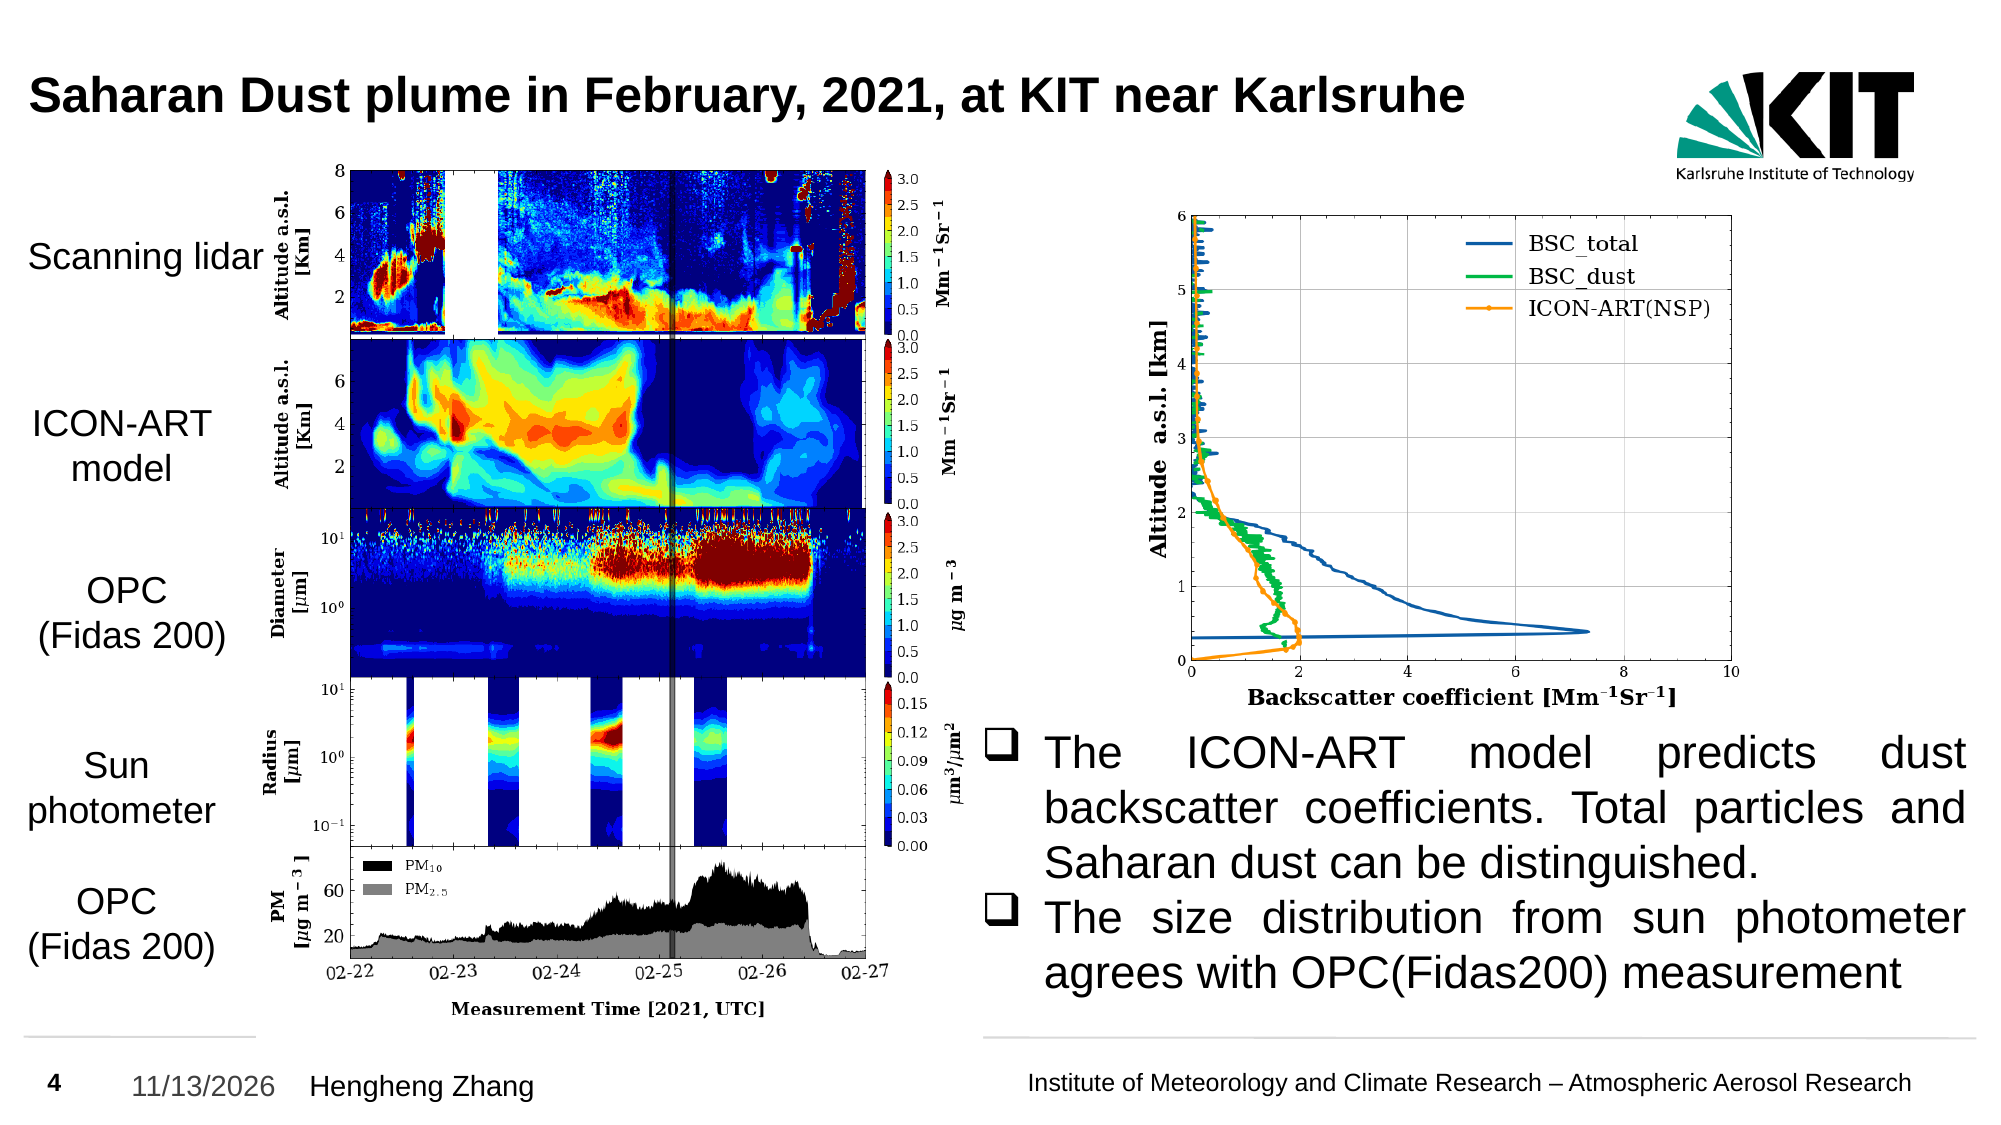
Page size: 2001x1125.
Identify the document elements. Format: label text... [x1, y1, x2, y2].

slide_number 4 [47, 1038, 119, 1125]
picture [256, 123, 984, 1061]
text_box The ICON-ART model predicts dust backscatter coefficients. Total particles and Saharan dust can be distinguished. The size distribution from sun photometer agrees with OPC(Fidas200) measurement [984, 715, 1983, 1006]
picture [1677, 123, 1914, 182]
picture [1144, 204, 1745, 715]
text_box ICON-ART model [10, 391, 233, 497]
text_box OPC (Fidas 200) [12, 558, 242, 664]
text_box Saharan Dust plume in February, 2021, at KIT near Karlsruhe [28, 45, 1922, 123]
text_box Scanning lidar [12, 224, 256, 285]
text_box Sun photometer [12, 733, 232, 839]
text_box OPC (Fidas 200) [12, 869, 232, 975]
